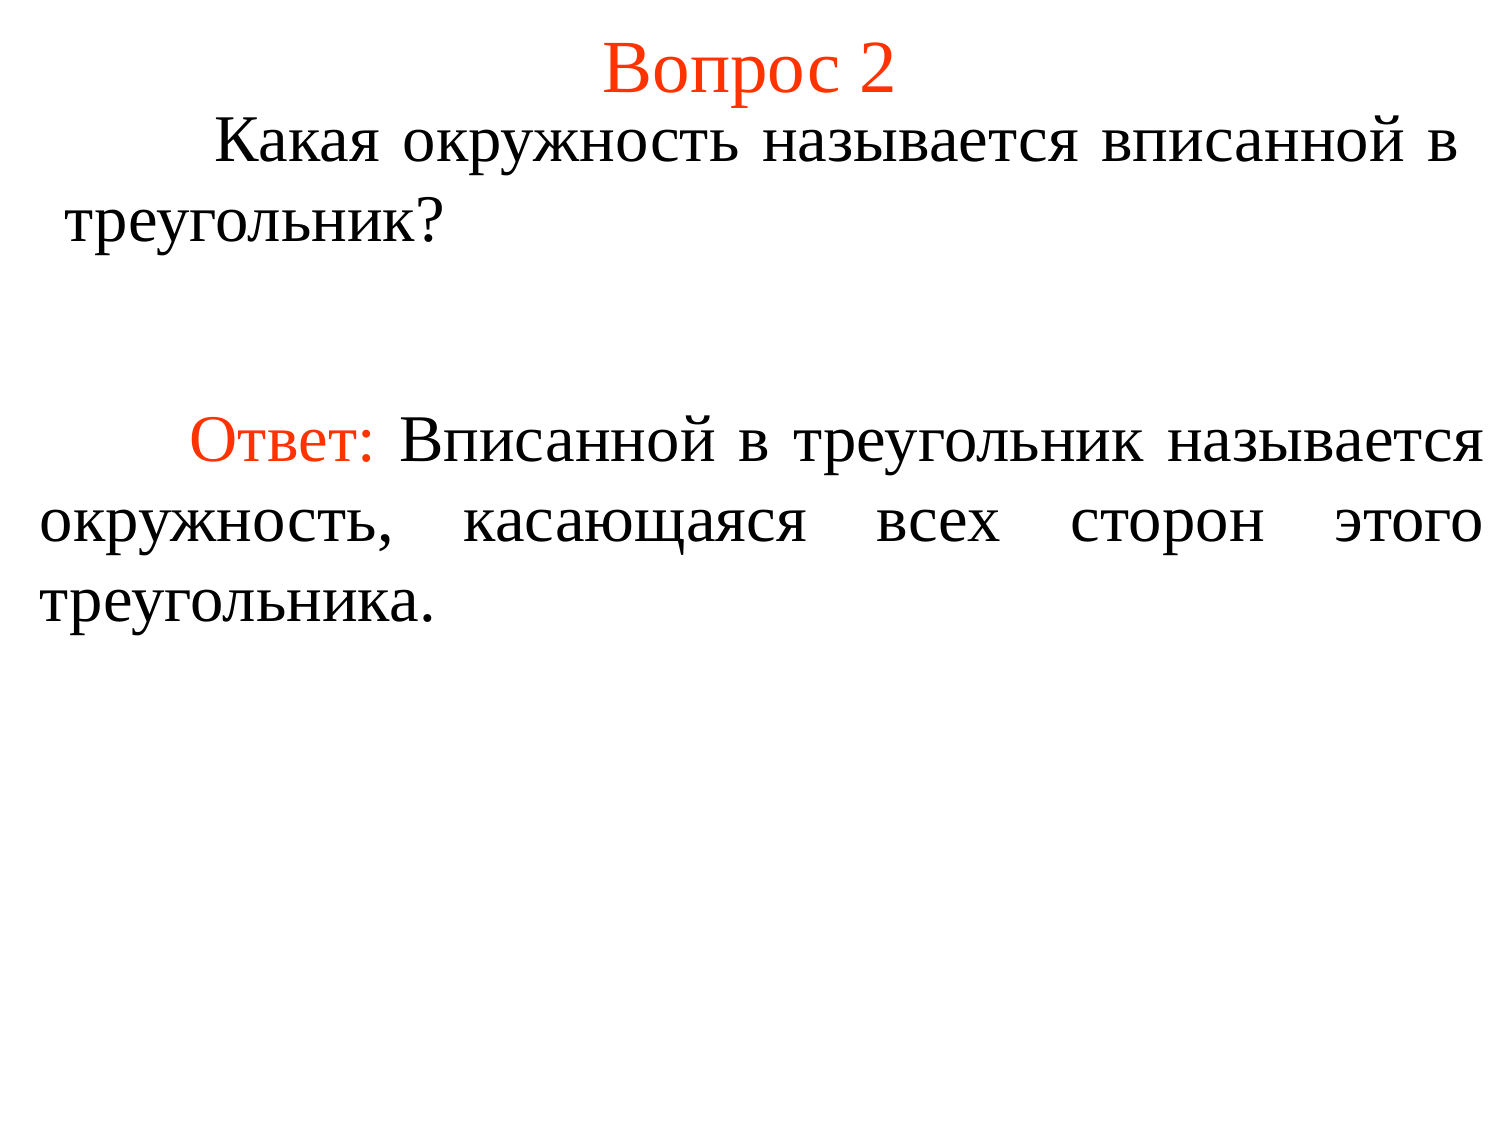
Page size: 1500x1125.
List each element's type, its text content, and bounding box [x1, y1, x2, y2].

text_box Ответ: Вписанной в треугольник называется окружность, касающаяся всех сторон этого треугольника. [24, 387, 1500, 643]
text_box Какая окружность называется вписанной в треугольник? [49, 87, 1475, 263]
title Вопрос 2 [112, 24, 1388, 87]
